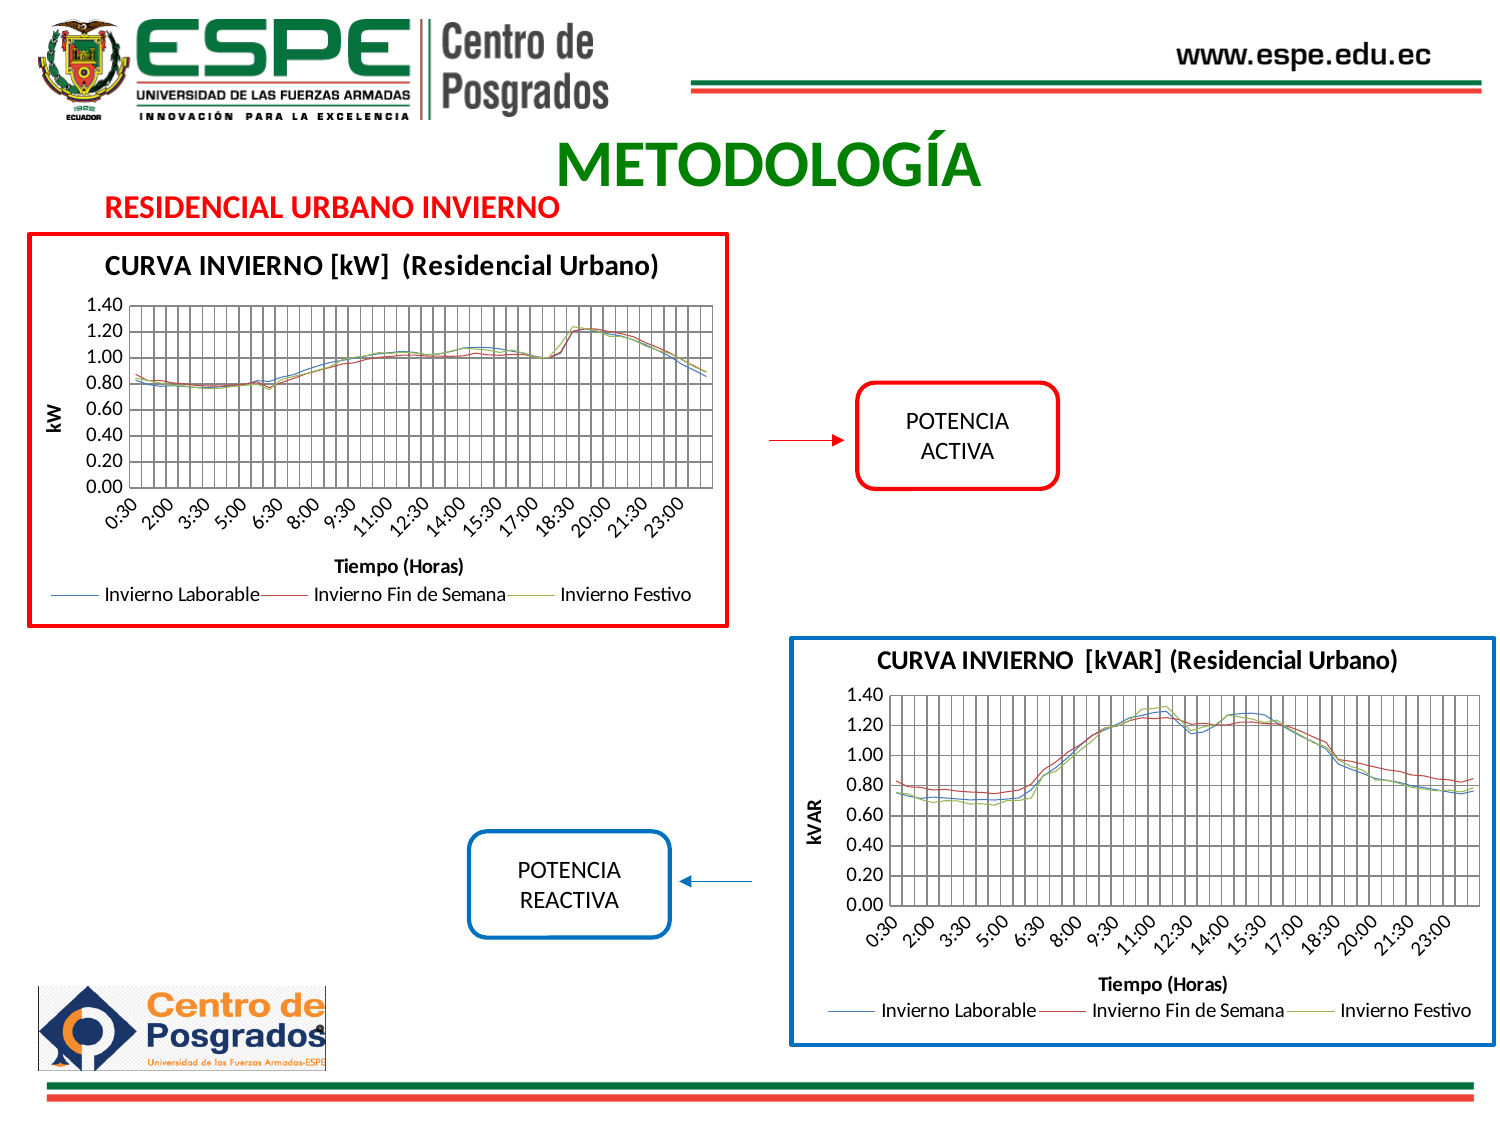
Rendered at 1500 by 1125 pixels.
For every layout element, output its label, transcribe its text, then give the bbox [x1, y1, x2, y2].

text_box [466, 829, 672, 940]
text_box POTENCIA REACTIVA [492, 845, 647, 921]
text_box RESIDENCIAL URBANO INVIERNO [89, 178, 1449, 233]
text_box [855, 380, 1061, 492]
picture [37, 986, 1500, 1122]
chart [772, 616, 1495, 1071]
text_box METODOLOGÍA [261, 112, 1277, 178]
text_box POTENCIA ACTIVA [880, 397, 1035, 472]
picture [37, 18, 609, 120]
chart [11, 223, 727, 653]
picture [690, 36, 1483, 120]
